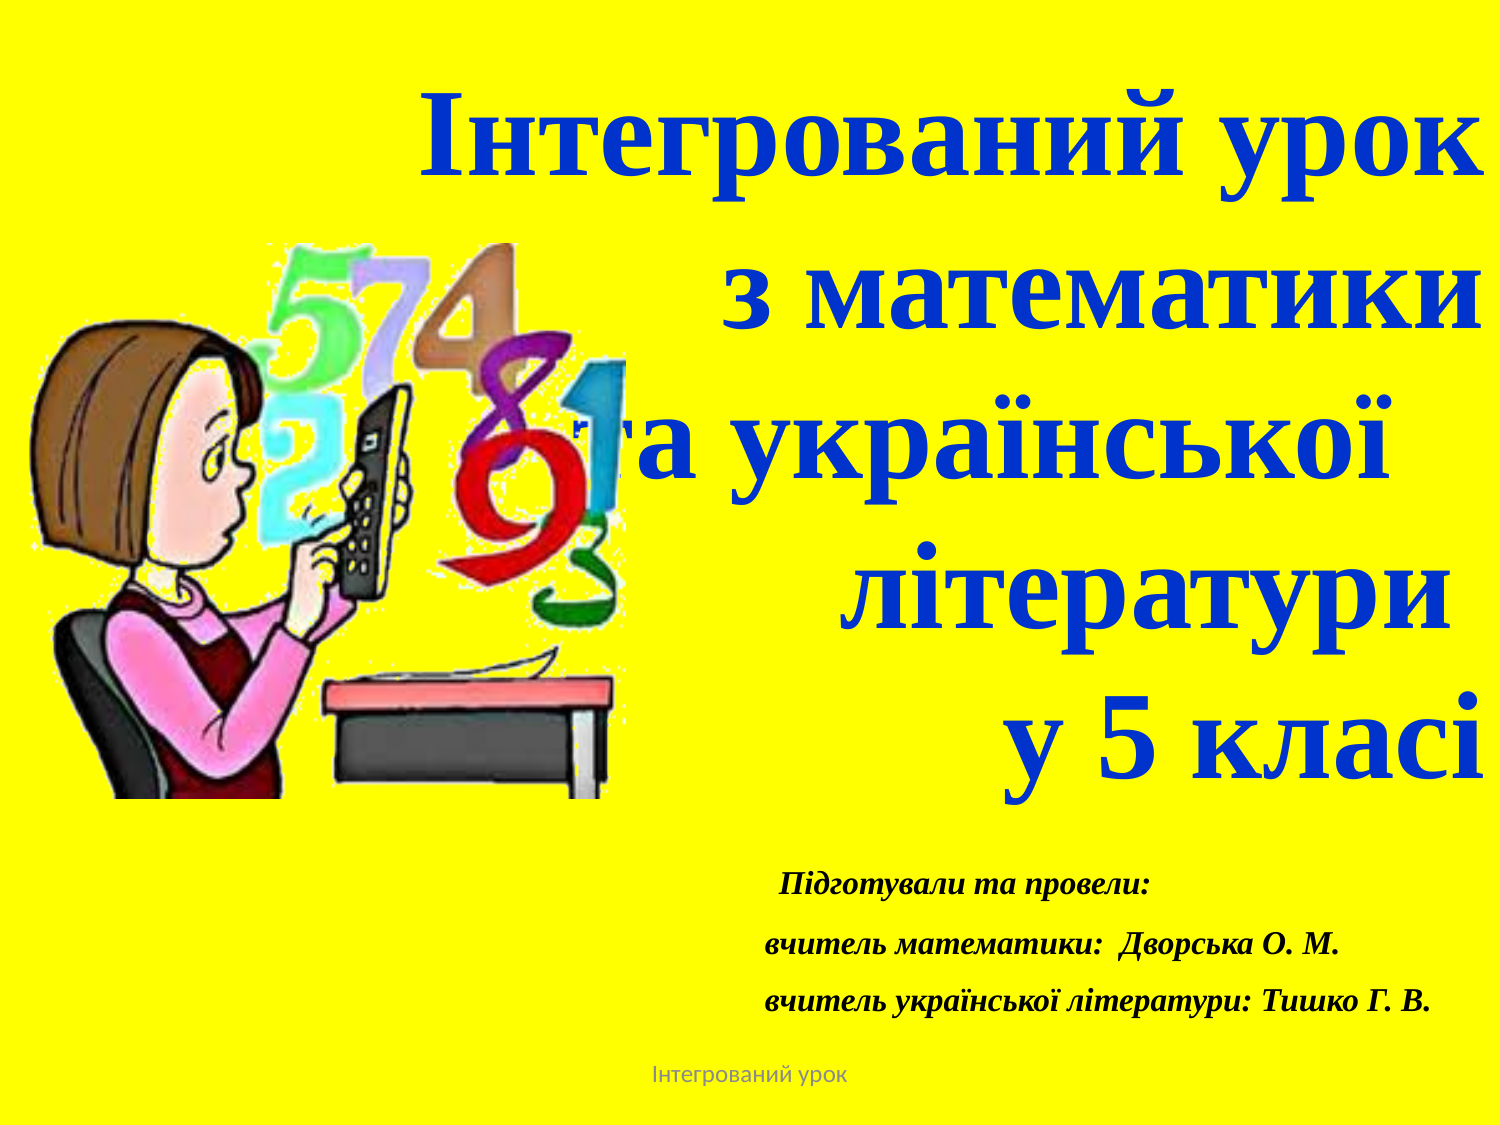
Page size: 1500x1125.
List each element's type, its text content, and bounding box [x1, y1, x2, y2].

text_box Інтегрований урок з математики та української літератури у 5 класі [306, 669, 1500, 811]
picture [29, 243, 626, 799]
text_box Підготували та провели: вчитель математики: Дворська О. М. вчитель української літератури: Тишко Г. В. [749, 837, 1483, 1025]
footer Інтегрований урок [512, 1042, 988, 1103]
text_box Інтегрований урок з математики та української літератури у 5 класі [306, 30, 1500, 668]
